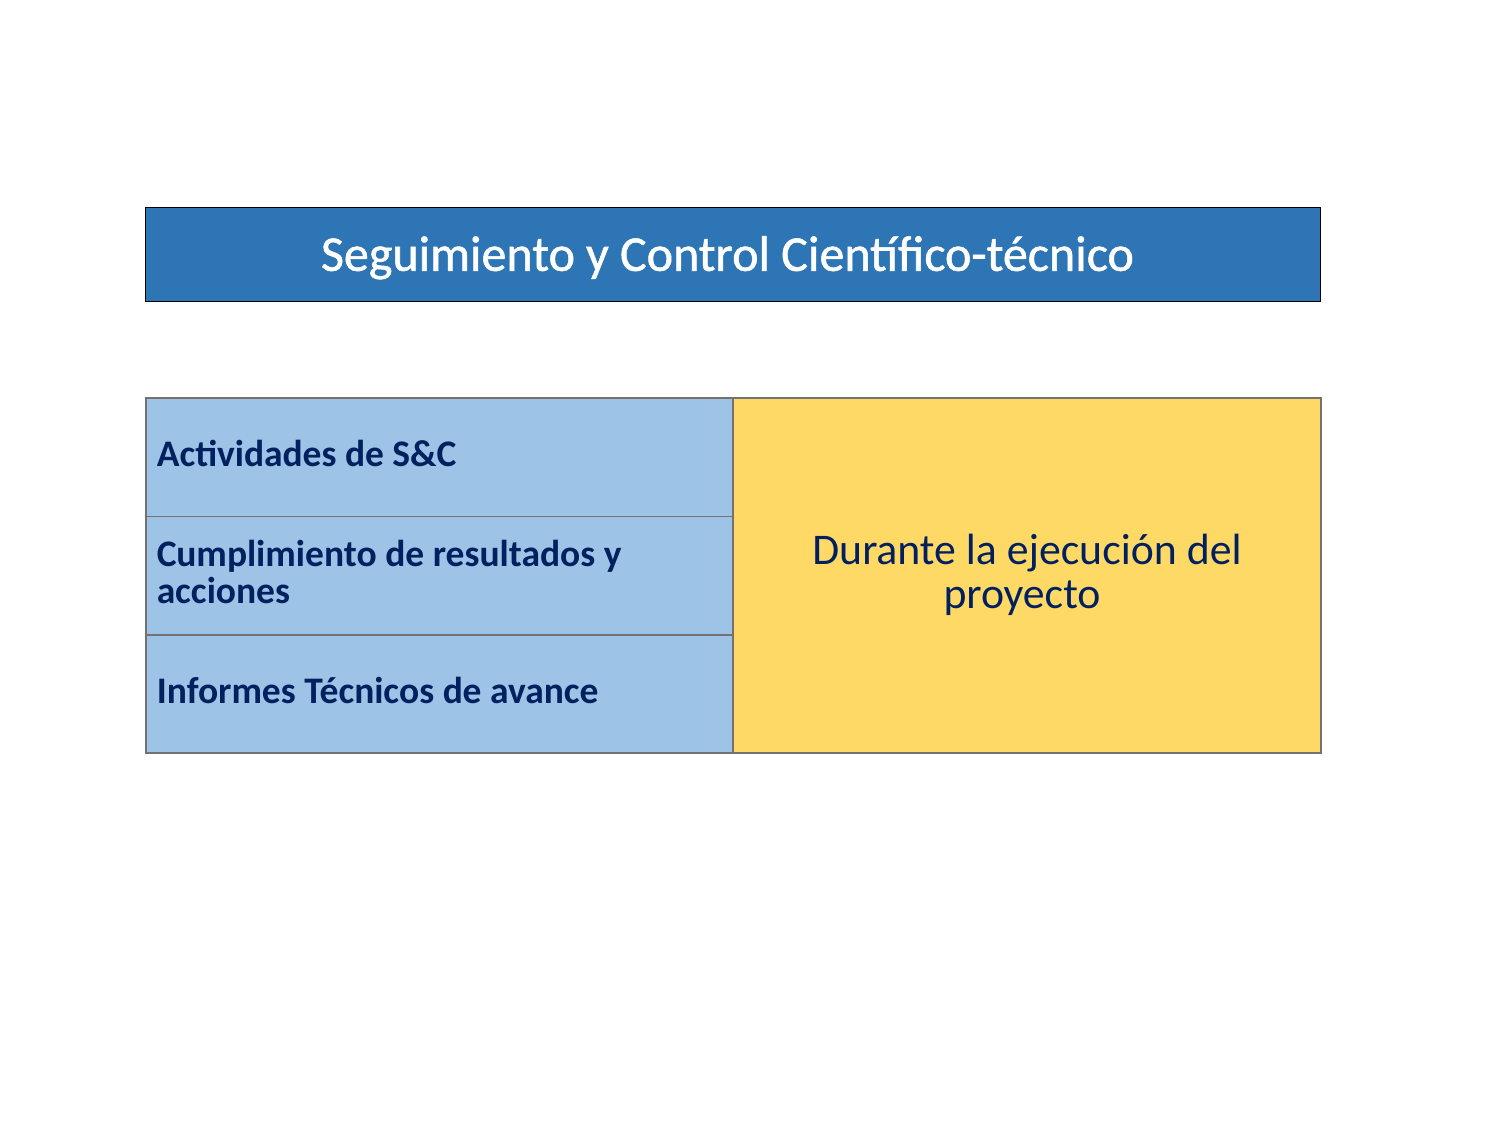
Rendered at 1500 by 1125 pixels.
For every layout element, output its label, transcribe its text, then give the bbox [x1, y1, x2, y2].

table_header Durante la ejecución del proyecto [734, 399, 1320, 752]
table_cell Cumplimiento de resultados y acciones [147, 517, 732, 634]
text_box Seguimiento y Control Científico-técnico [145, 207, 1321, 302]
table_header Actividades de S&C [147, 399, 732, 516]
table_cell Informes Técnicos de avance [147, 636, 732, 752]
